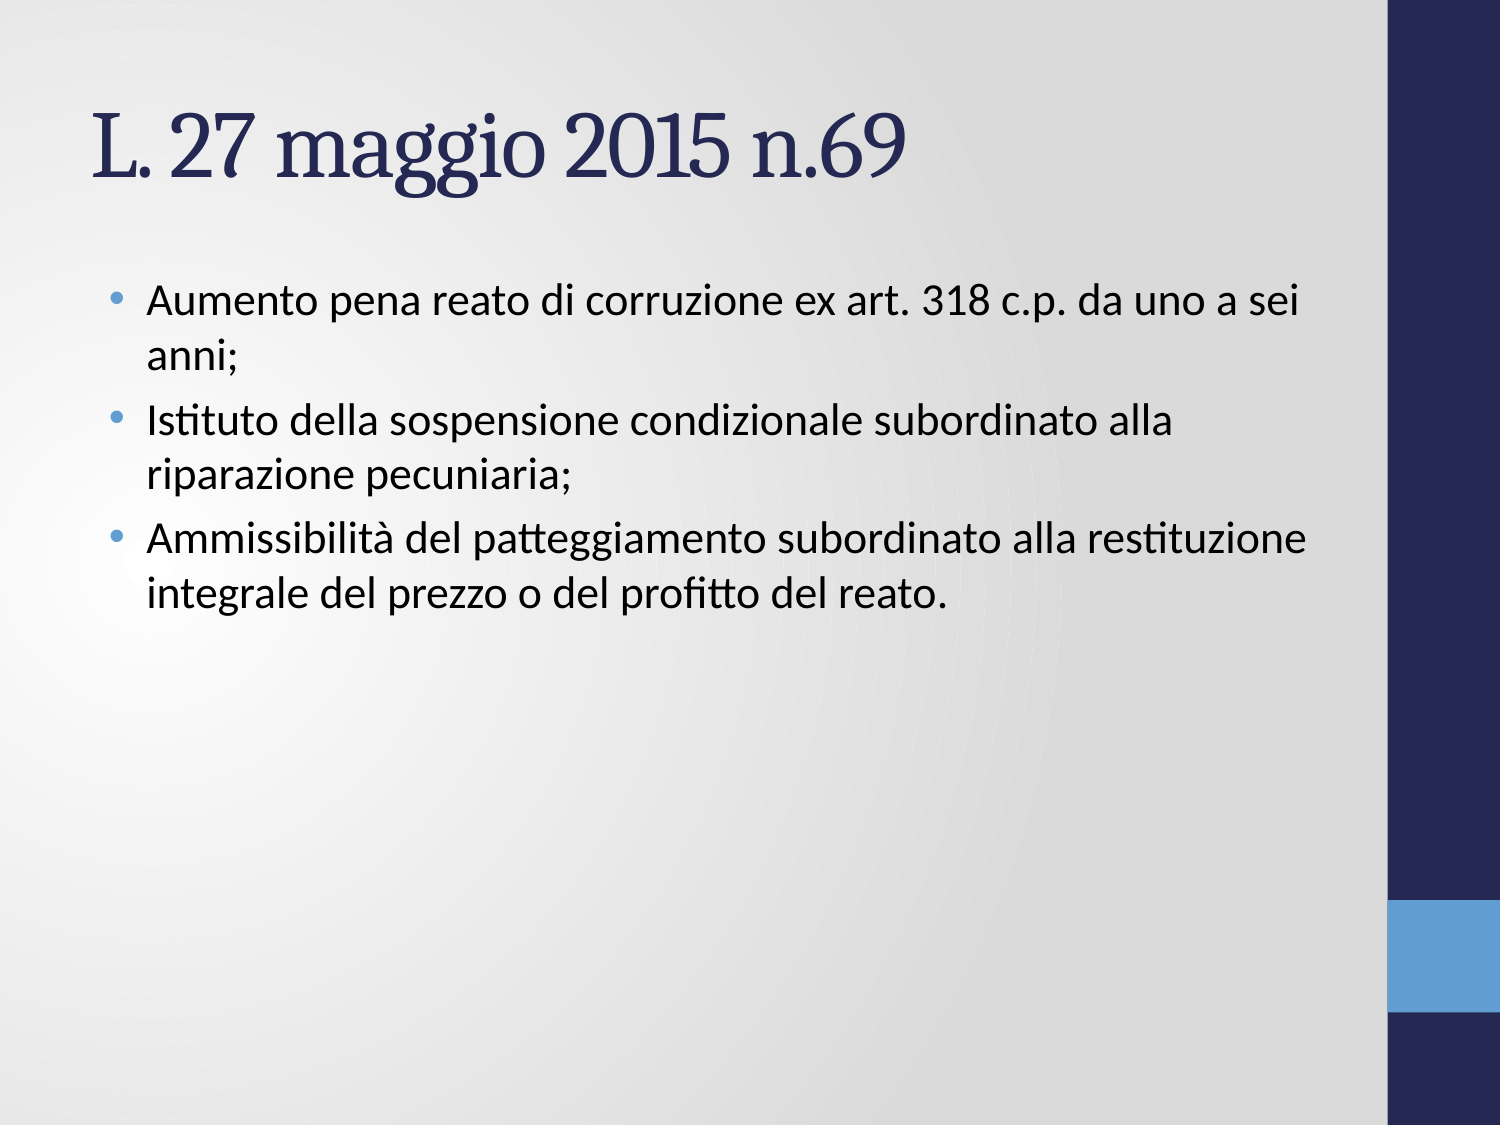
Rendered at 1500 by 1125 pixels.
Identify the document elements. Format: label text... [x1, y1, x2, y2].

title L. 27 maggio 2015 n.69 [75, 45, 1325, 233]
list Aumento pena reato di corruzione ex art. 318 c.p. da uno a sei anni; Istituto della sospensione condizionale subordinato alla riparazione pecuniaria; Ammissibilità del patteggiamento subordinato alla restituzione integrale del prezzo o del profitto del reato. [74, 262, 1326, 1051]
